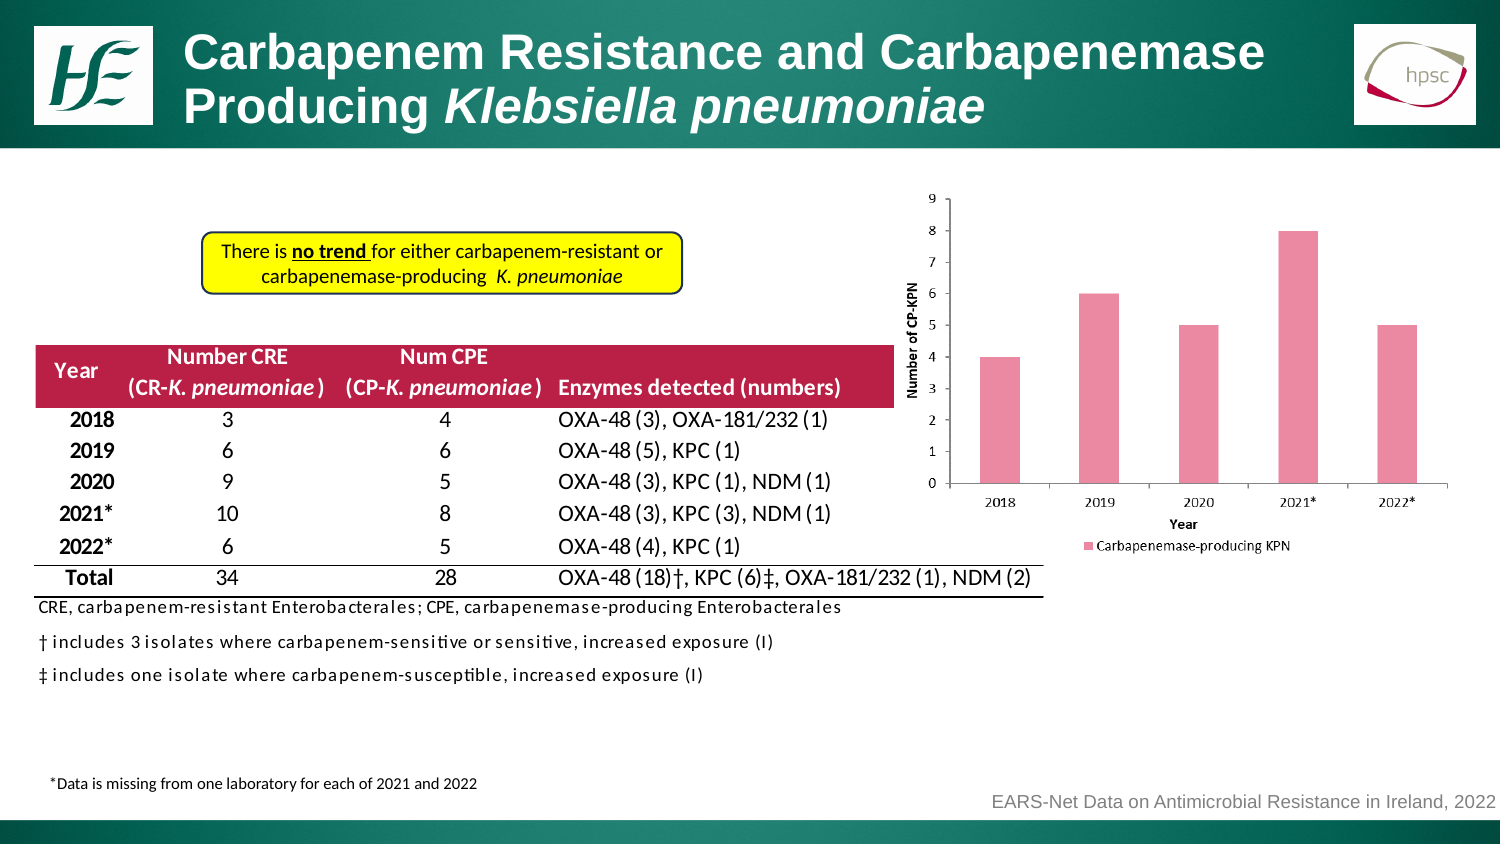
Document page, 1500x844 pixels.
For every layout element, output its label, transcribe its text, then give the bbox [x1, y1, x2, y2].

list Carbapenem Resistance and Carbapenemase Producing Klebsiella pneumoniae [183, 26, 1354, 123]
text_box EARS-Net Data on Antimicrobial Resistance in Ireland, 2022 [991, 792, 1500, 819]
text_box There is no trend for either carbapenem-resistant or carbapenemase-producing K. pneumoniae [201, 231, 684, 295]
text_box *Data is missing from one laboratory for each of 2021 and 2022 [34, 766, 517, 801]
picture [0, 0, 1500, 844]
